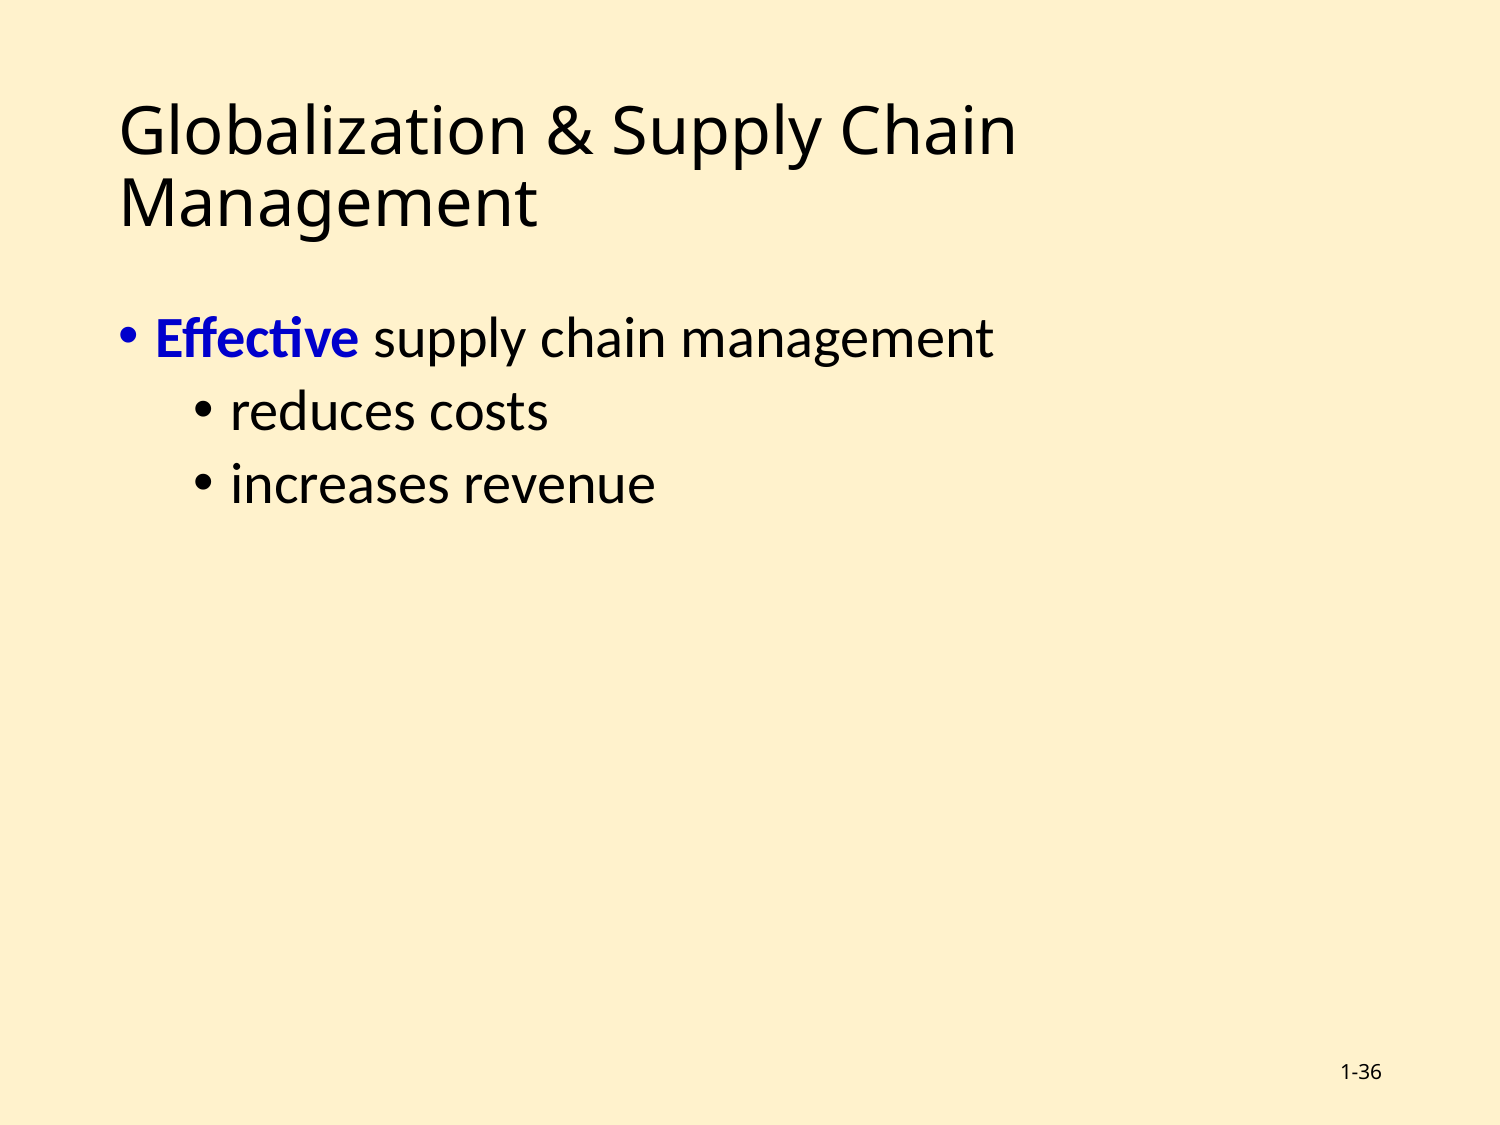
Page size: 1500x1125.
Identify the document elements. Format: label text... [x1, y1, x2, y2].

list Effective supply chain management reduces costs increases revenue [103, 299, 1397, 1014]
title Globalization & Supply Chain Management [103, 59, 1397, 278]
slide_number 1-36 [1059, 1042, 1397, 1103]
